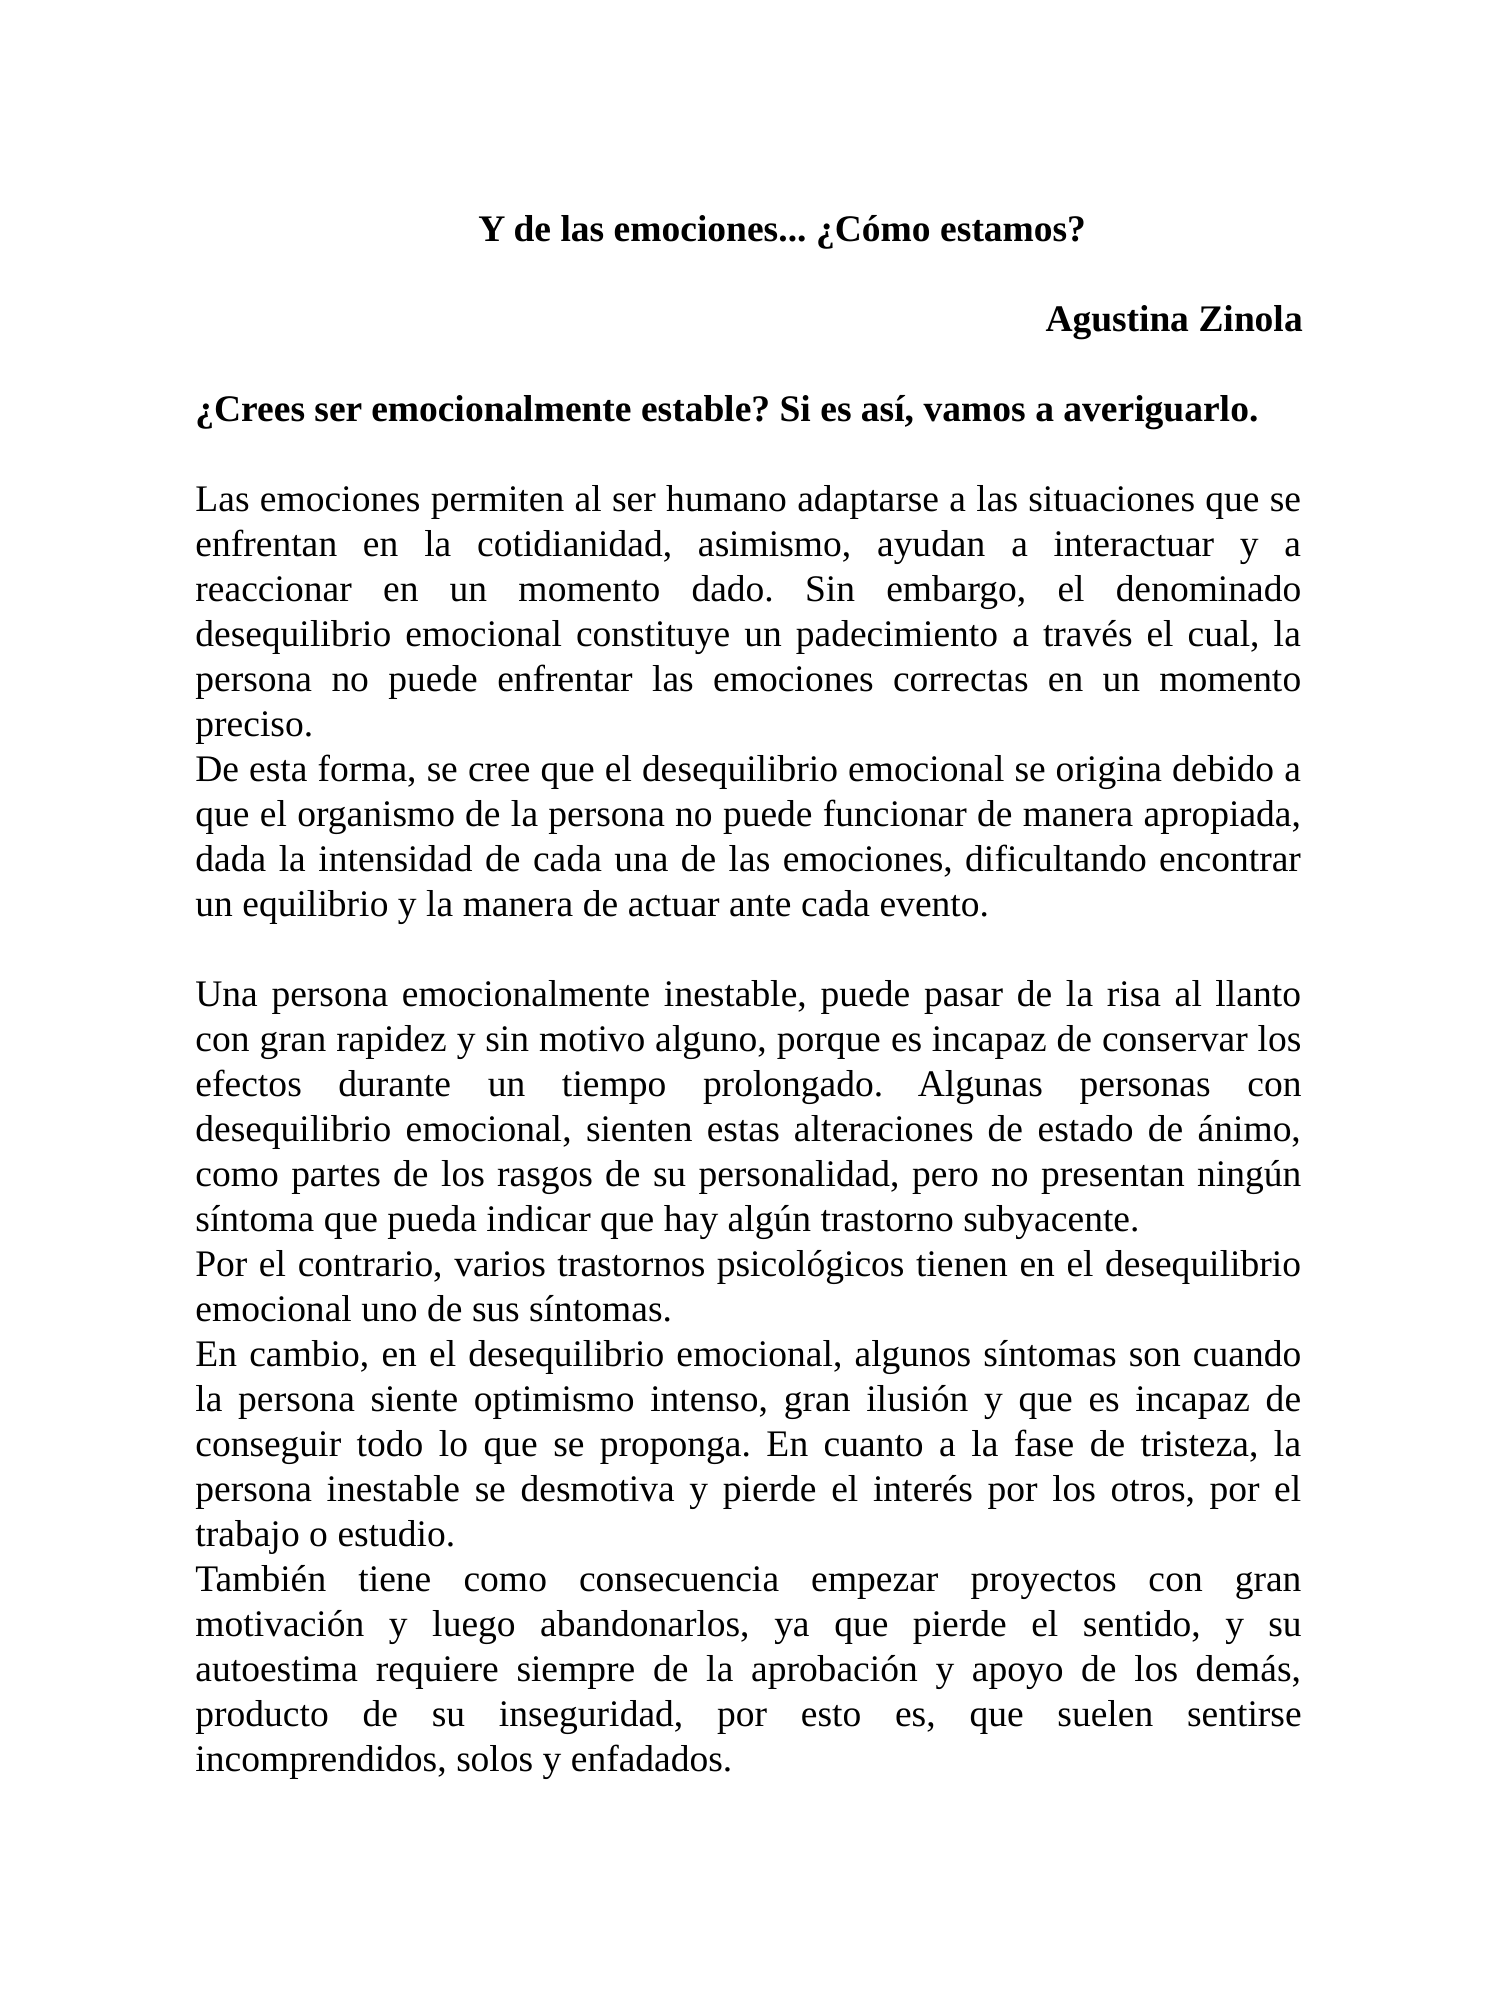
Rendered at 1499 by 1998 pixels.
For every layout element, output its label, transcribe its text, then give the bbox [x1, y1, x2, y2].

text_box Y de las emociones... ¿Cómo estamos? Agustina Zinola ¿Crees ser emocionalmente estable? Si es así, vamos a averiguarlo. Las emociones permiten al ser humano adaptarse a las situaciones que se enfrentan en la cotidianidad, asimismo, ayudan a interactuar y a reaccionar en un momento dado. Sin embargo, el denominado desequilibrio emocional constituye un padecimiento a través el cual, la persona no puede enfrentar las emociones correctas en un momento preciso. De esta forma, se cree que el desequilibrio emocional se origina debido a que el organismo de la persona no puede funcionar de manera apropiada, dada la intensidad de cada una de las emociones, dificultando encontrar un equilibrio y la manera de actuar ante cada evento. Una persona emocionalmente inestable, puede pasar de la risa al llanto con gran rapidez y sin motivo alguno, porque es incapaz de conservar los efectos durante un tiempo prolongado. Algunas personas con desequilibrio emocional, sienten estas alteraciones de estado de ánimo, como partes de los rasgos de su personalidad, pero no presentan ningún síntoma que pueda indicar que hay algún trastorno subyacente. Por el contrario, varios trastornos psicológicos tienen en el desequilibrio emocional uno de sus síntomas. En cambio, en el desequilibrio emocional, algunos síntomas son cuando la persona siente optimismo intenso, gran ilusión y que es incapaz de conseguir todo lo que se proponga. En cuanto a la fase de tristeza, la persona inestable se desmotiva y pierde el interés por los otros, por el trabajo o estudio. También tiene como consecuencia empezar proyectos con gran motivación y luego abandonarlos, ya que pierde el sentido, y su autoestima requiere siempre de la aprobación y apoyo de los demás, producto de su inseguridad, por esto es, que suelen sentirse incomprendidos, solos y enfadados. [180, 196, 1318, 1786]
